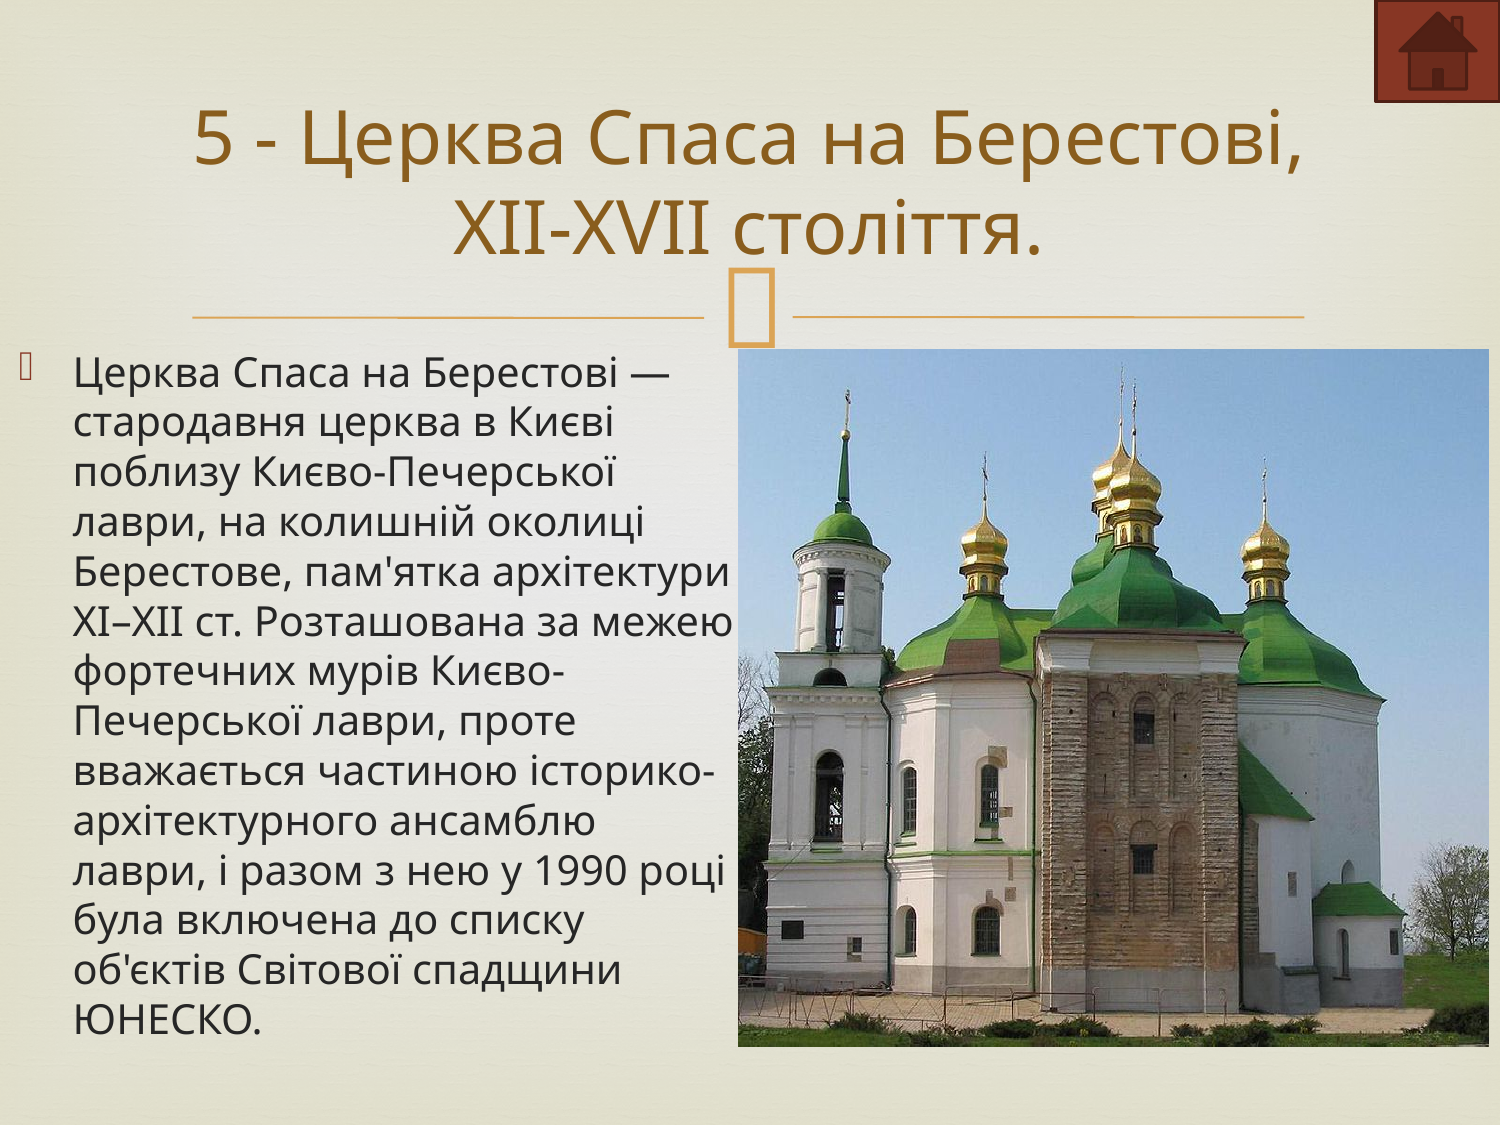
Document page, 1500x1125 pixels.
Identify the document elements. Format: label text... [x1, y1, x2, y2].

list Церква Спаса на Берестові — стародавня церква в Києві поблизу Києво-Печерської лаври, на колишній околиці Берестове, пам'ятка архітектури XI–XII ст. Розташована за межею фортечних мурів Києво-Печерської лаври, проте вважається частиною історико-архітектурного ансамблю лаври, і разом з нею у 1990 році була включена до списку об'єктів Світової спадщини ЮНЕСКО. [3, 338, 750, 1106]
title 5 - Церква Спаса на Берестові, ХII-ХVII століття. [112, 93, 1386, 267]
picture [737, 349, 1489, 1048]
text_box [1374, 0, 1500, 103]
